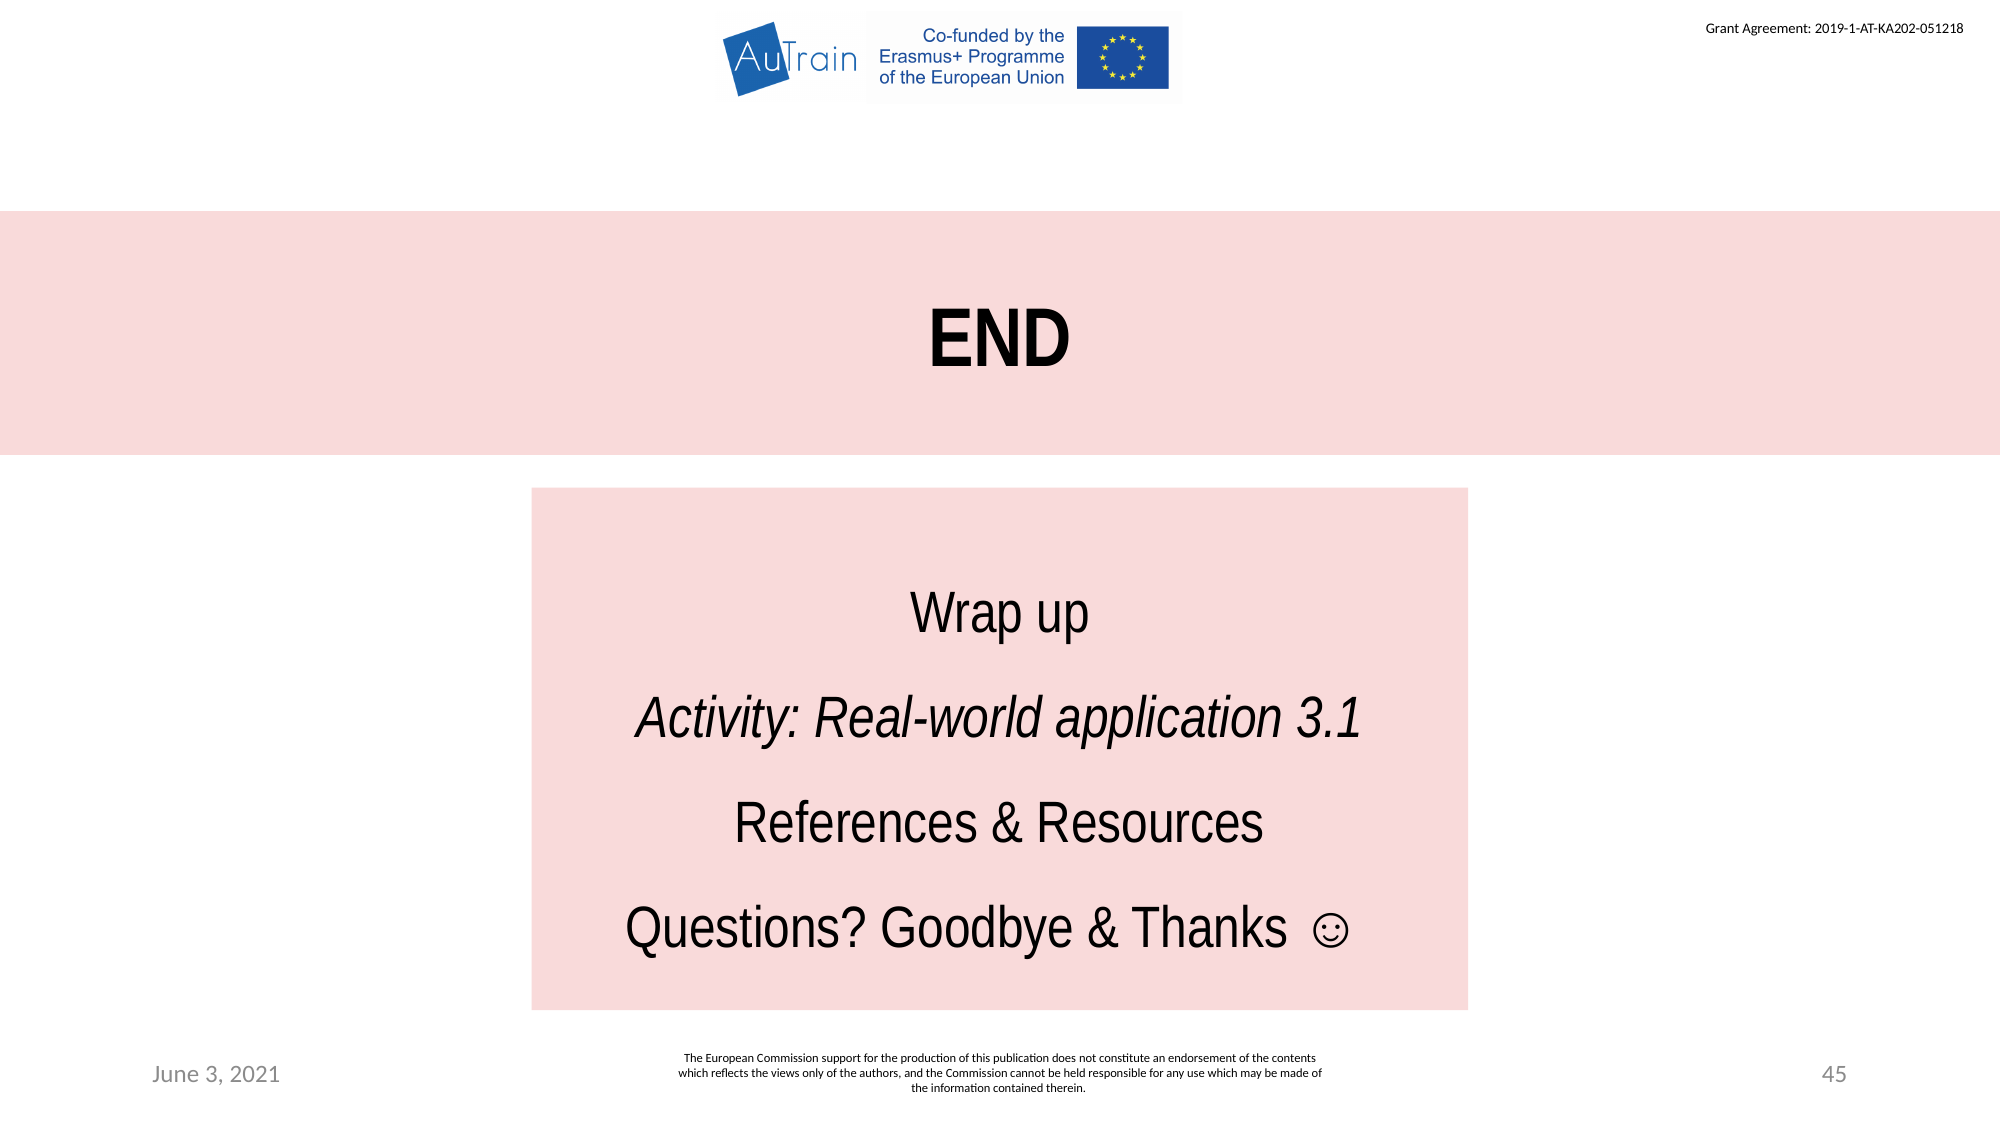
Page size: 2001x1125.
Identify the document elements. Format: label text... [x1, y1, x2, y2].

footer The European Commission support for the production of this publication does not constitute an endorsement of the contents which reflects the views only of the authors, and the Commission cannot be held responsible for any use which may be made of the information contained therein. [662, 1042, 1338, 1103]
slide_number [137, 1042, 588, 1103]
slide_number 45 [1412, 1042, 1863, 1103]
text_box Wrap up Activity: Real-world application 3.1 References & Resources Questions? Goodbye & Thanks ☺ [531, 487, 1469, 1011]
text_box END [0, 211, 2000, 455]
picture [715, 11, 1183, 104]
